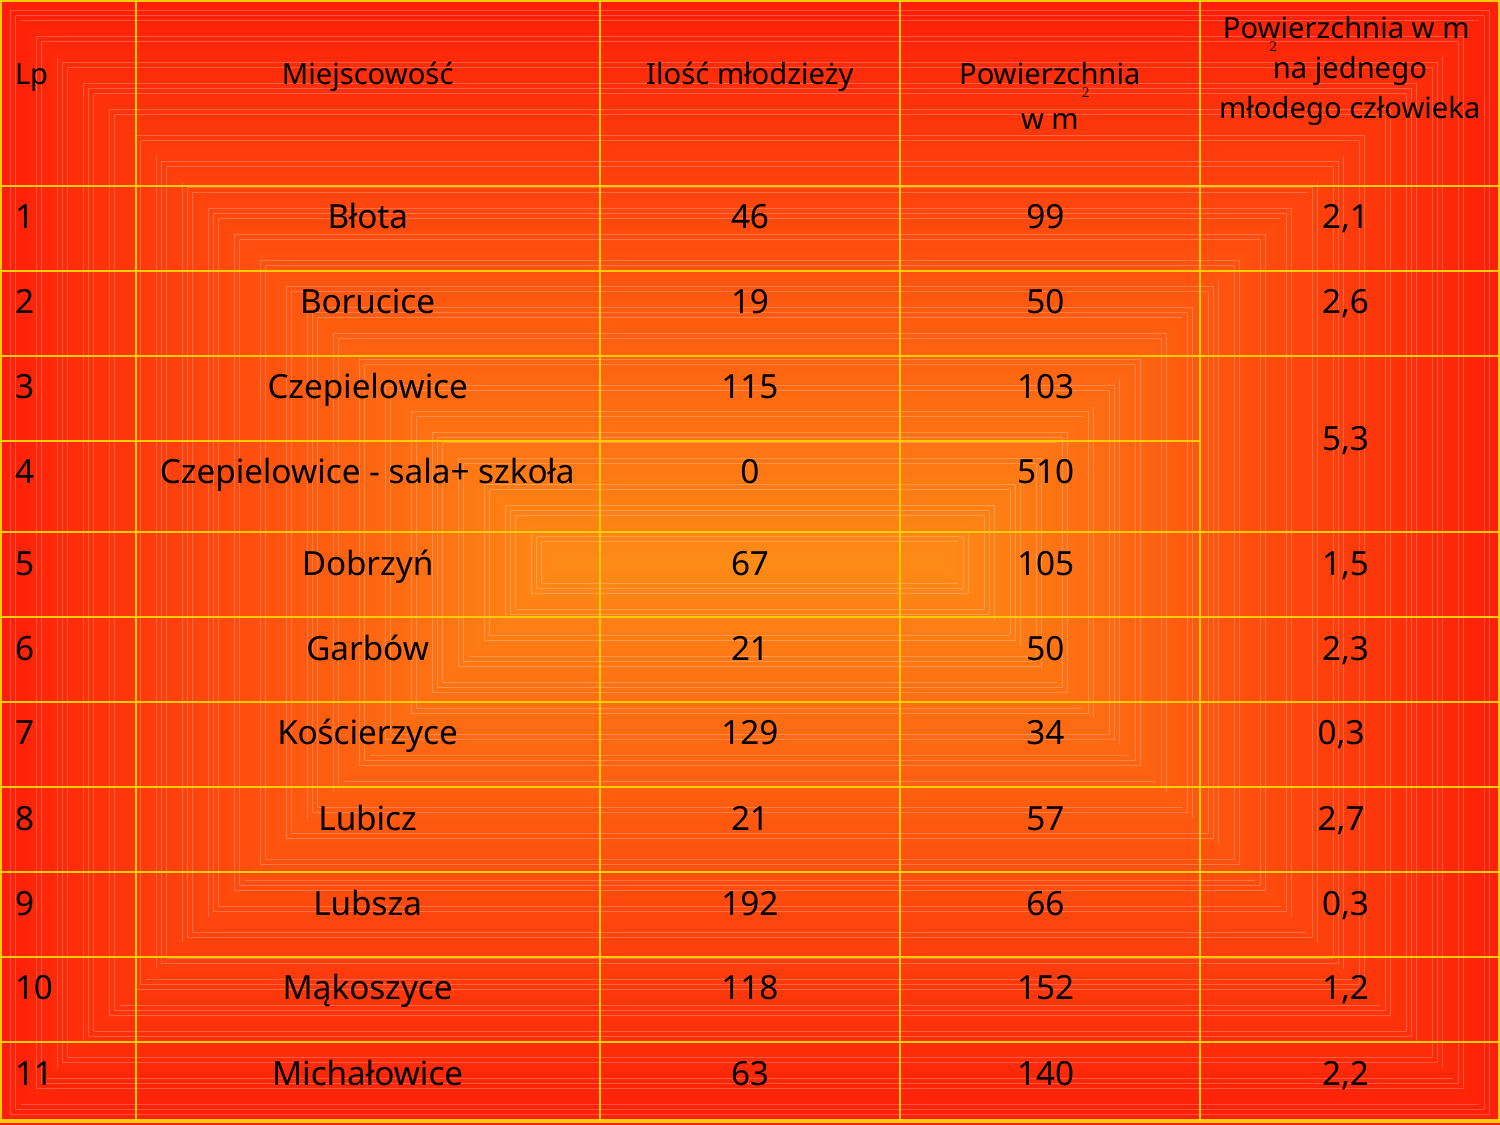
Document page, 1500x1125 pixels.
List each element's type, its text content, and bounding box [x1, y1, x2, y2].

table_cell 510 [901, 442, 1199, 531]
table_cell Dobrzyń [137, 533, 599, 616]
table_cell Czepielowice - sala+ szkoła [137, 442, 599, 531]
table_cell Mąkoszyce [137, 958, 599, 1041]
table_cell 6 [2, 618, 135, 701]
table_cell 103 [901, 357, 1199, 440]
table_cell 118 [601, 958, 899, 1041]
table_header Powierzchnia w m na jednego młodego człowieka [1201, 2, 1498, 185]
table_cell 2,3 [1201, 618, 1498, 701]
table_cell 115 [601, 357, 899, 440]
table_cell 2,2 [1201, 1043, 1498, 1119]
table_cell 5,3 [1201, 357, 1498, 531]
table_cell Lubicz [137, 788, 599, 871]
table_cell 66 [901, 873, 1199, 956]
table_cell 2,6 [1201, 272, 1498, 355]
table_cell 0 [601, 442, 899, 531]
table_cell 129 [601, 703, 899, 786]
table_header Miejscowość [137, 2, 599, 185]
table_cell 152 [901, 958, 1199, 1041]
table_header Lp [2, 2, 135, 185]
table_cell 46 [601, 187, 899, 270]
table_cell 2,1 [1201, 187, 1498, 270]
table_cell Michałowice [137, 1043, 599, 1119]
table_cell 2 [2, 272, 135, 355]
table_cell 34 [901, 703, 1199, 786]
table_cell 7 [2, 703, 135, 786]
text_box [1077, 81, 1095, 114]
table_cell Borucice [137, 272, 599, 355]
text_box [1265, 34, 1283, 67]
table_cell 192 [601, 873, 899, 956]
table_cell 0,3 [1201, 703, 1498, 786]
table_cell 67 [601, 533, 899, 616]
table_cell 1,2 [1201, 958, 1498, 1041]
table_cell 19 [601, 272, 899, 355]
table_header Powierzchnia w m [901, 2, 1199, 185]
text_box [984, 105, 1135, 142]
table_cell 1 [2, 187, 135, 270]
table_cell Kościerzyce [137, 703, 599, 786]
table_cell 105 [901, 533, 1199, 616]
table_cell 3 [2, 357, 135, 440]
table_cell 99 [901, 187, 1199, 270]
table_cell 63 [601, 1043, 899, 1119]
table_cell 57 [901, 788, 1199, 871]
table_cell 0,3 [1201, 873, 1498, 956]
table_cell 1,5 [1201, 533, 1498, 616]
table_cell Garbów [137, 618, 599, 701]
table_cell Błota [137, 187, 599, 270]
table_cell 140 [901, 1043, 1199, 1119]
table_cell 5 [2, 533, 135, 616]
table_cell 50 [901, 272, 1199, 355]
table_cell 21 [601, 788, 899, 871]
table_cell 9 [2, 873, 135, 956]
table_cell 11 [2, 1043, 135, 1119]
table_cell 4 [2, 442, 135, 531]
table_cell 50 [901, 618, 1199, 701]
table_cell 8 [2, 788, 135, 871]
table_header Ilość młodzieży [601, 2, 899, 185]
table_cell 21 [601, 618, 899, 701]
table_cell 2,7 [1201, 788, 1498, 871]
table_cell Lubsza [137, 873, 599, 956]
table_cell Czepielowice [137, 357, 599, 440]
table_cell 10 [2, 958, 135, 1041]
